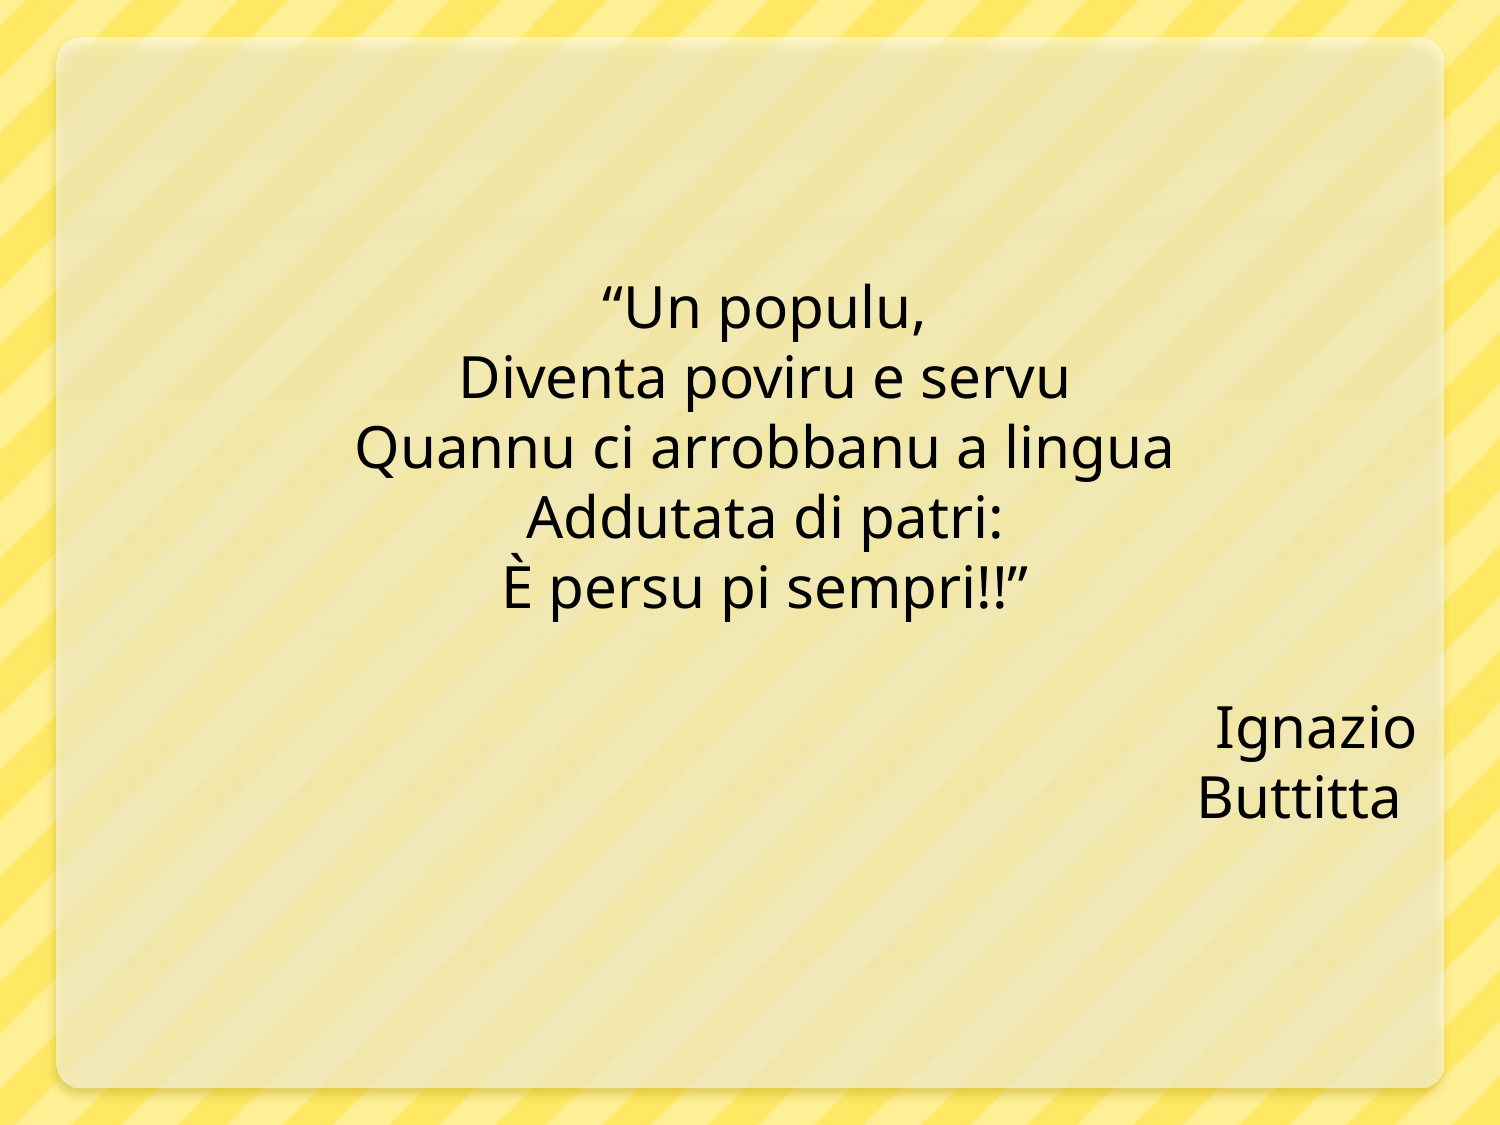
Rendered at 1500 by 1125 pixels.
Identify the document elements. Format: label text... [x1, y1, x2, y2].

list “Un populu, Diventa poviru e servu Quannu ci arrobbanu a lingua Addutata di patri: È persu pi sempri!!” Ignazio Buttitta [75, 262, 1425, 1005]
